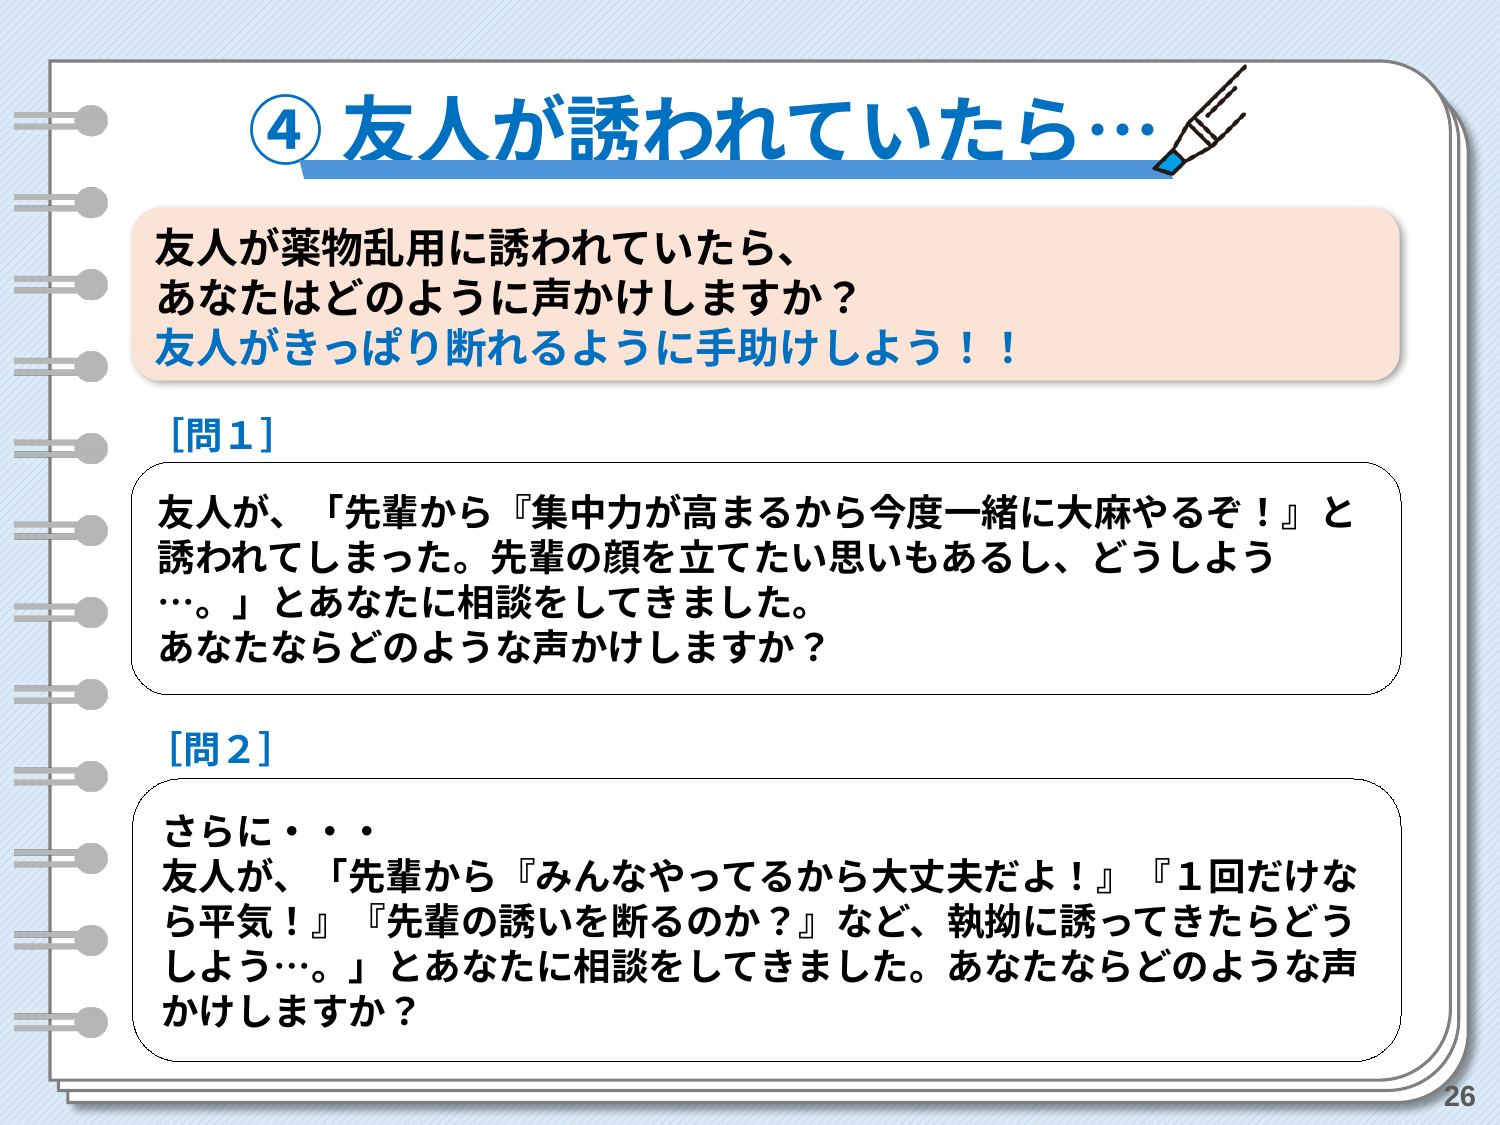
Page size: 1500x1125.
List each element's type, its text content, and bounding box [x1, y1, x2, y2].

text_box さらに・・・ 友人が、「先輩から『みんなやってるから大丈夫だよ！』『１回だけなら平気！』『先輩の誘いを断るのか？』など、執拗に誘ってきたらどうしよう…。」とあなたに相談をしてきました。あなたならどのような声かけしますか？ [132, 778, 1402, 1062]
slide_number 26 [1153, 1065, 1492, 1125]
title ④友人が誘われていたら… [102, 53, 1398, 215]
text_box 友人が薬物乱用に誘われていたら、 あなたはどのように声かけしますか？ 友人がきっぱり断れるように手助けしよう！！ [130, 206, 1402, 383]
text_box ［問１］ [132, 397, 1400, 473]
text_box ［問２］ [130, 711, 1398, 787]
picture [14, 105, 108, 1038]
text_box 友人が、「先輩から『集中力が高まるから今度一緒に大麻やるぞ！』と誘われてしまった。先輩の顔を立てたい思いもあるし、どうしよう…。」とあなたに相談をしてきました。 あなたならどのような声かけしますか？ [131, 462, 1402, 695]
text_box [298, 64, 1247, 180]
